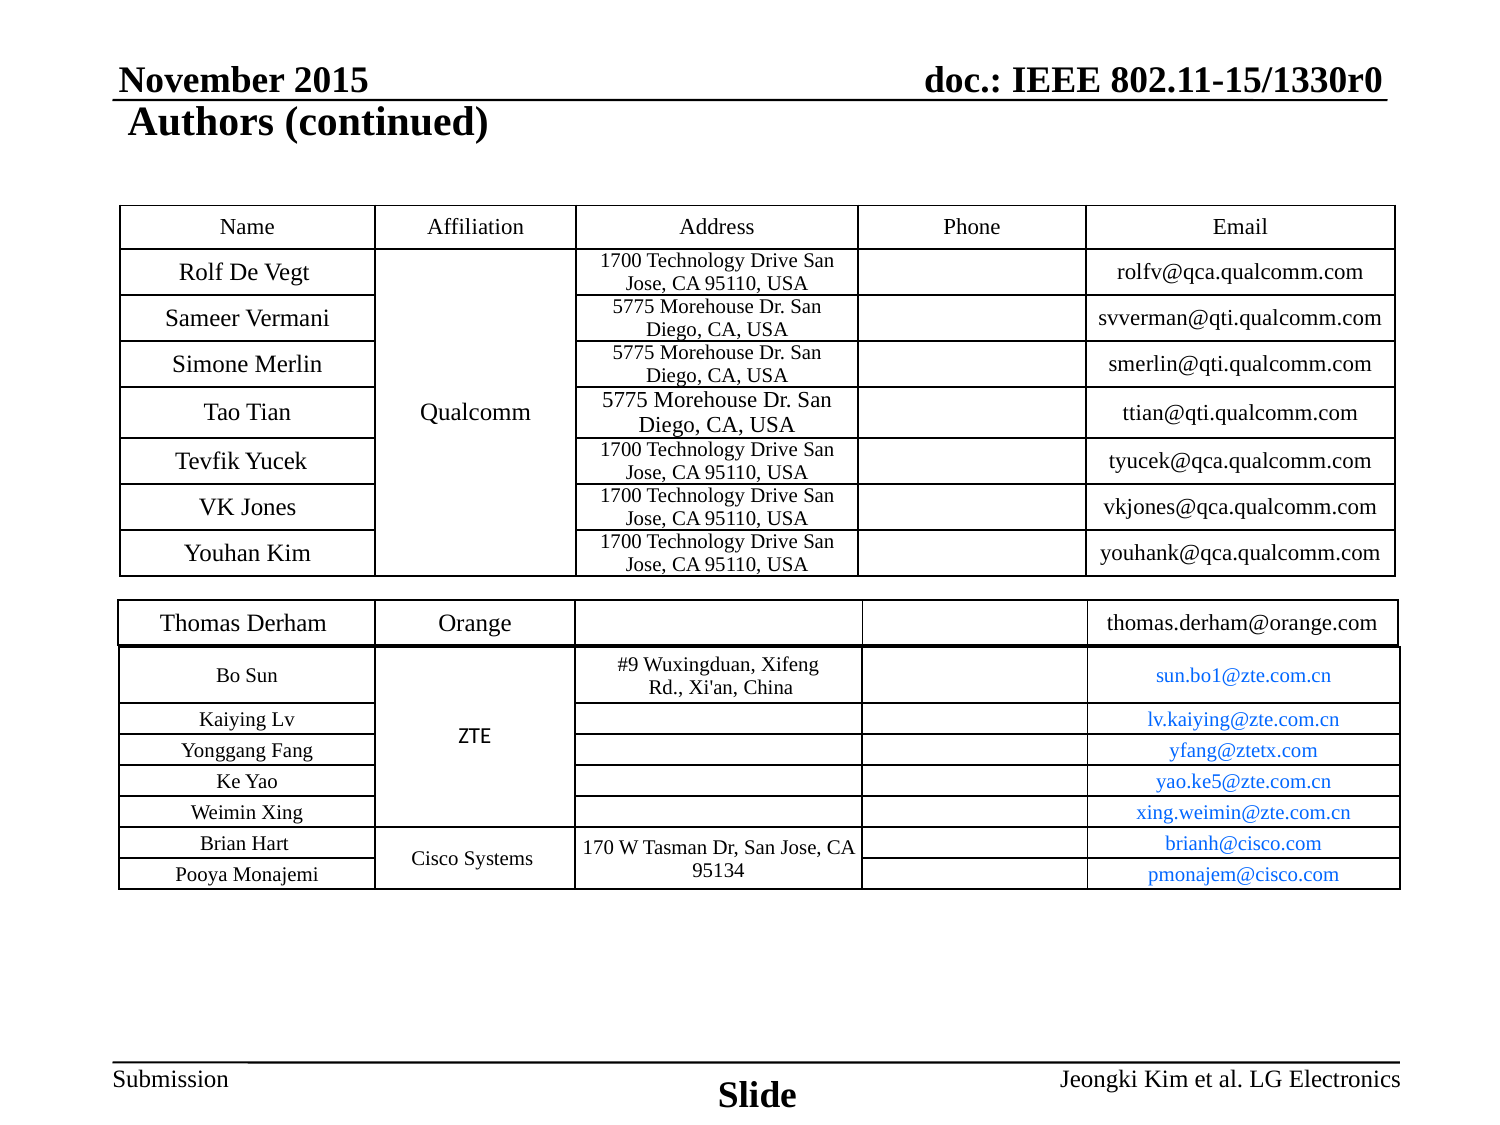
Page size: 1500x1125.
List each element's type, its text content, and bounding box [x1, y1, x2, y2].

table_cell [863, 859, 1087, 888]
table_cell Tao Tian [121, 388, 374, 437]
table_cell [863, 766, 1087, 795]
table_header Phone [859, 206, 1085, 248]
table_cell svverman@qti.qualcomm.com [1087, 296, 1394, 340]
table_header sun.bo1@zte.com.cn [1088, 648, 1399, 702]
table_cell xing.weimin@zte.com.cn [1088, 797, 1399, 826]
table_cell Brian Hart [120, 828, 374, 857]
table_cell [863, 735, 1087, 764]
table_cell yao.ke5@zte.com.cn [1088, 766, 1399, 795]
table_header Name [121, 206, 374, 248]
table_cell 5775 Morehouse Dr. San Diego, CA, USA [577, 296, 857, 340]
table_header Orange [376, 601, 574, 644]
title Authors (continued) [112, 99, 1388, 138]
table_cell [859, 388, 1085, 437]
table_header Address [577, 206, 857, 248]
table_cell [859, 250, 1085, 294]
table_cell vkjones@qca.qualcomm.com [1087, 485, 1394, 529]
table_cell [859, 439, 1085, 483]
table_cell [859, 342, 1085, 386]
table_cell Cisco Systems [376, 828, 574, 888]
table_cell VK Jones [121, 485, 374, 529]
table_cell Rolf De Vegt [121, 250, 374, 294]
table_cell pmonajem@cisco.com [1088, 859, 1399, 888]
table_cell [576, 766, 861, 795]
table_cell 170 W Tasman Dr, San Jose, CA 95134 [576, 828, 861, 888]
table_cell tyucek@qca.qualcomm.com [1087, 439, 1394, 483]
table_cell Simone Merlin [121, 342, 374, 386]
table_cell Youhan Kim [121, 531, 374, 575]
table_cell rolfv@qca.qualcomm.com [1087, 250, 1394, 294]
table_header [576, 601, 862, 644]
table_cell Kaiying Lv [120, 704, 374, 733]
text_box November 2015 [118, 54, 370, 100]
table_cell [576, 735, 861, 764]
table_cell [576, 797, 861, 826]
slide_number Slide 6 [713, 1069, 802, 1101]
table_cell [863, 828, 1087, 857]
table_cell [859, 485, 1085, 529]
footer Jeongki Kim et al. LG Electronics [1048, 1061, 1402, 1093]
table_cell 1700 Technology Drive San Jose, CA 95110, USA [577, 250, 857, 294]
table_cell 5775 Morehouse Dr. San Diego, CA, USA [577, 342, 857, 386]
table_cell smerlin@qti.qualcomm.com [1087, 342, 1394, 386]
table_cell 5775 Morehouse Dr. San Diego, CA, USA [577, 388, 857, 437]
table_header thomas.derham@orange.com [1088, 601, 1397, 644]
table_cell ttian@qti.qualcomm.com [1087, 388, 1394, 437]
table_cell Ke Yao [120, 766, 374, 795]
table_cell Sameer Vermani [121, 296, 374, 340]
table_header Thomas Derham [119, 601, 374, 644]
table_cell Pooya Monajemi [120, 859, 374, 888]
table_cell [859, 296, 1085, 340]
table_header Affiliation [376, 206, 575, 248]
table_cell yfang@ztetx.com [1088, 735, 1399, 764]
table_header #9 Wuxingduan, Xifeng Rd., Xi'an, China [576, 648, 861, 702]
table_cell lv.kaiying@zte.com.cn [1088, 704, 1399, 733]
table_cell Weimin Xing [120, 797, 374, 826]
table_cell [576, 704, 861, 733]
table_cell Qualcomm [376, 250, 575, 575]
table_header [863, 648, 1087, 702]
table_cell [863, 797, 1087, 826]
table_cell 1700 Technology Drive San Jose, CA 95110, USA [577, 439, 857, 483]
table_cell brianh@cisco.com [1088, 828, 1399, 857]
table_header [863, 601, 1087, 644]
table_cell [859, 531, 1085, 575]
table_cell Yonggang Fang [120, 735, 374, 764]
table_header Bo Sun [120, 648, 374, 702]
table_cell 1700 Technology Drive San Jose, CA 95110, USA [577, 531, 857, 575]
table_header ZTE [376, 648, 574, 826]
table_header Email [1087, 206, 1394, 248]
table_cell [863, 704, 1087, 733]
table_cell 1700 Technology Drive San Jose, CA 95110, USA [577, 485, 857, 529]
table_cell youhank@qca.qualcomm.com [1087, 531, 1394, 575]
table_cell Tevfik Yucek [121, 439, 374, 483]
